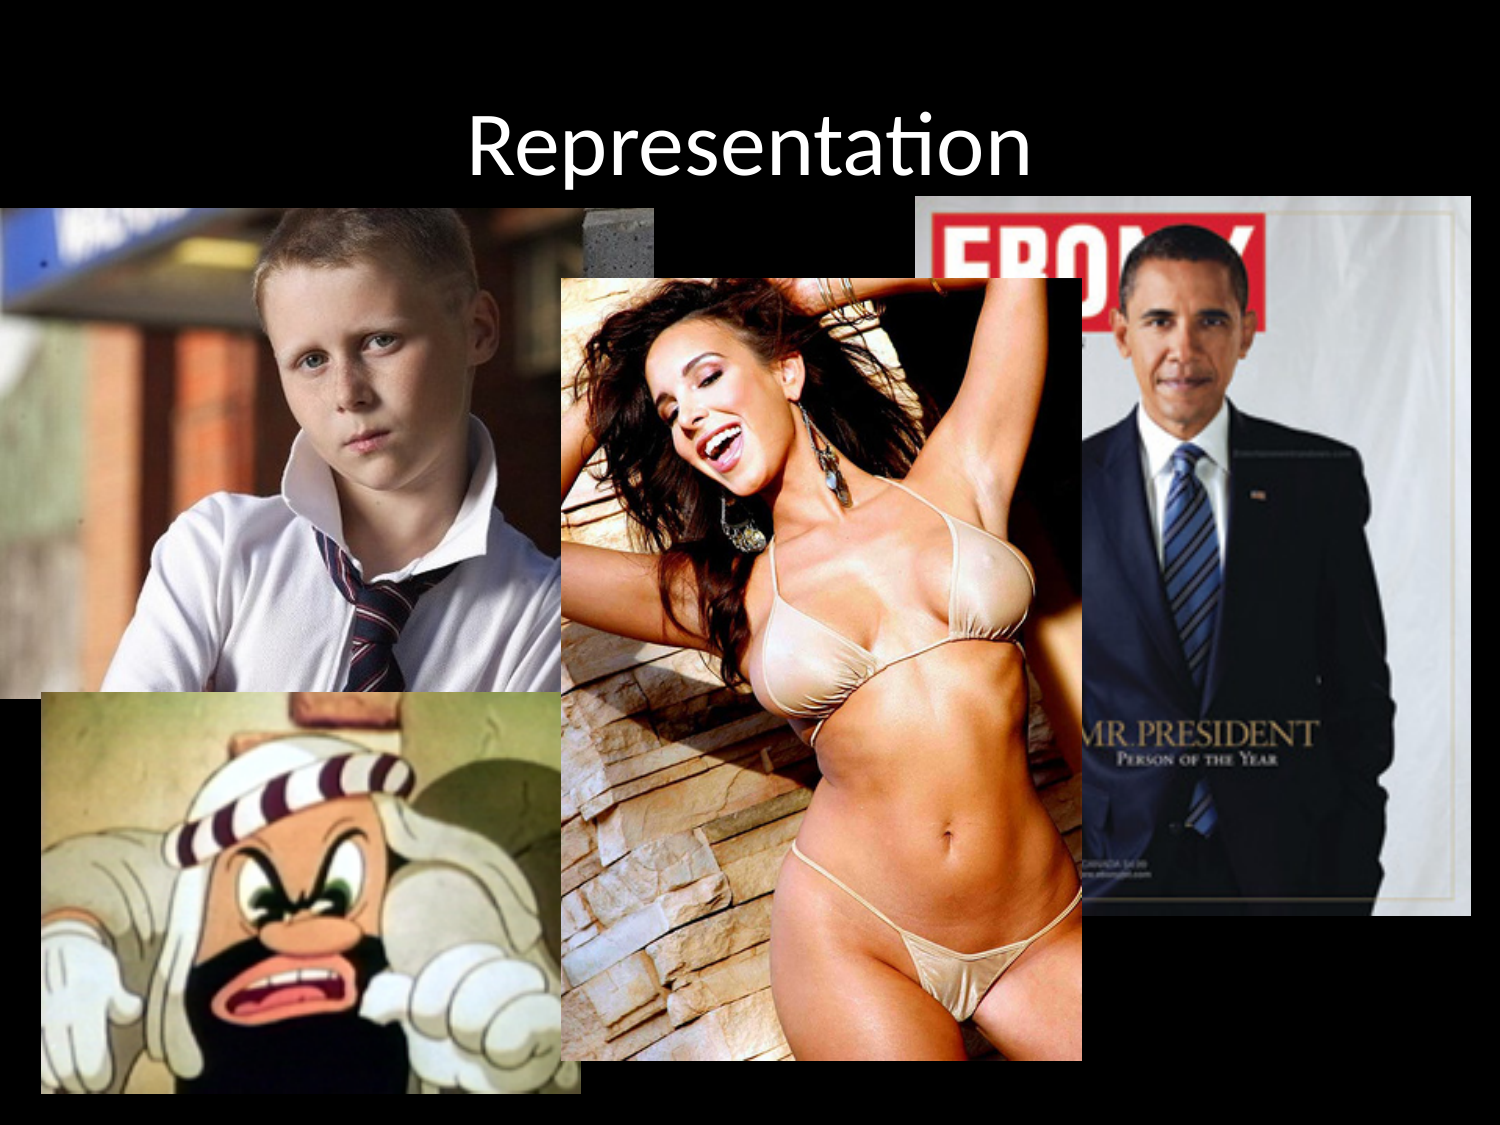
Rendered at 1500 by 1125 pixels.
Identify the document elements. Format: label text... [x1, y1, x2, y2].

picture [0, 196, 1471, 1095]
title Representation [75, 45, 1425, 233]
